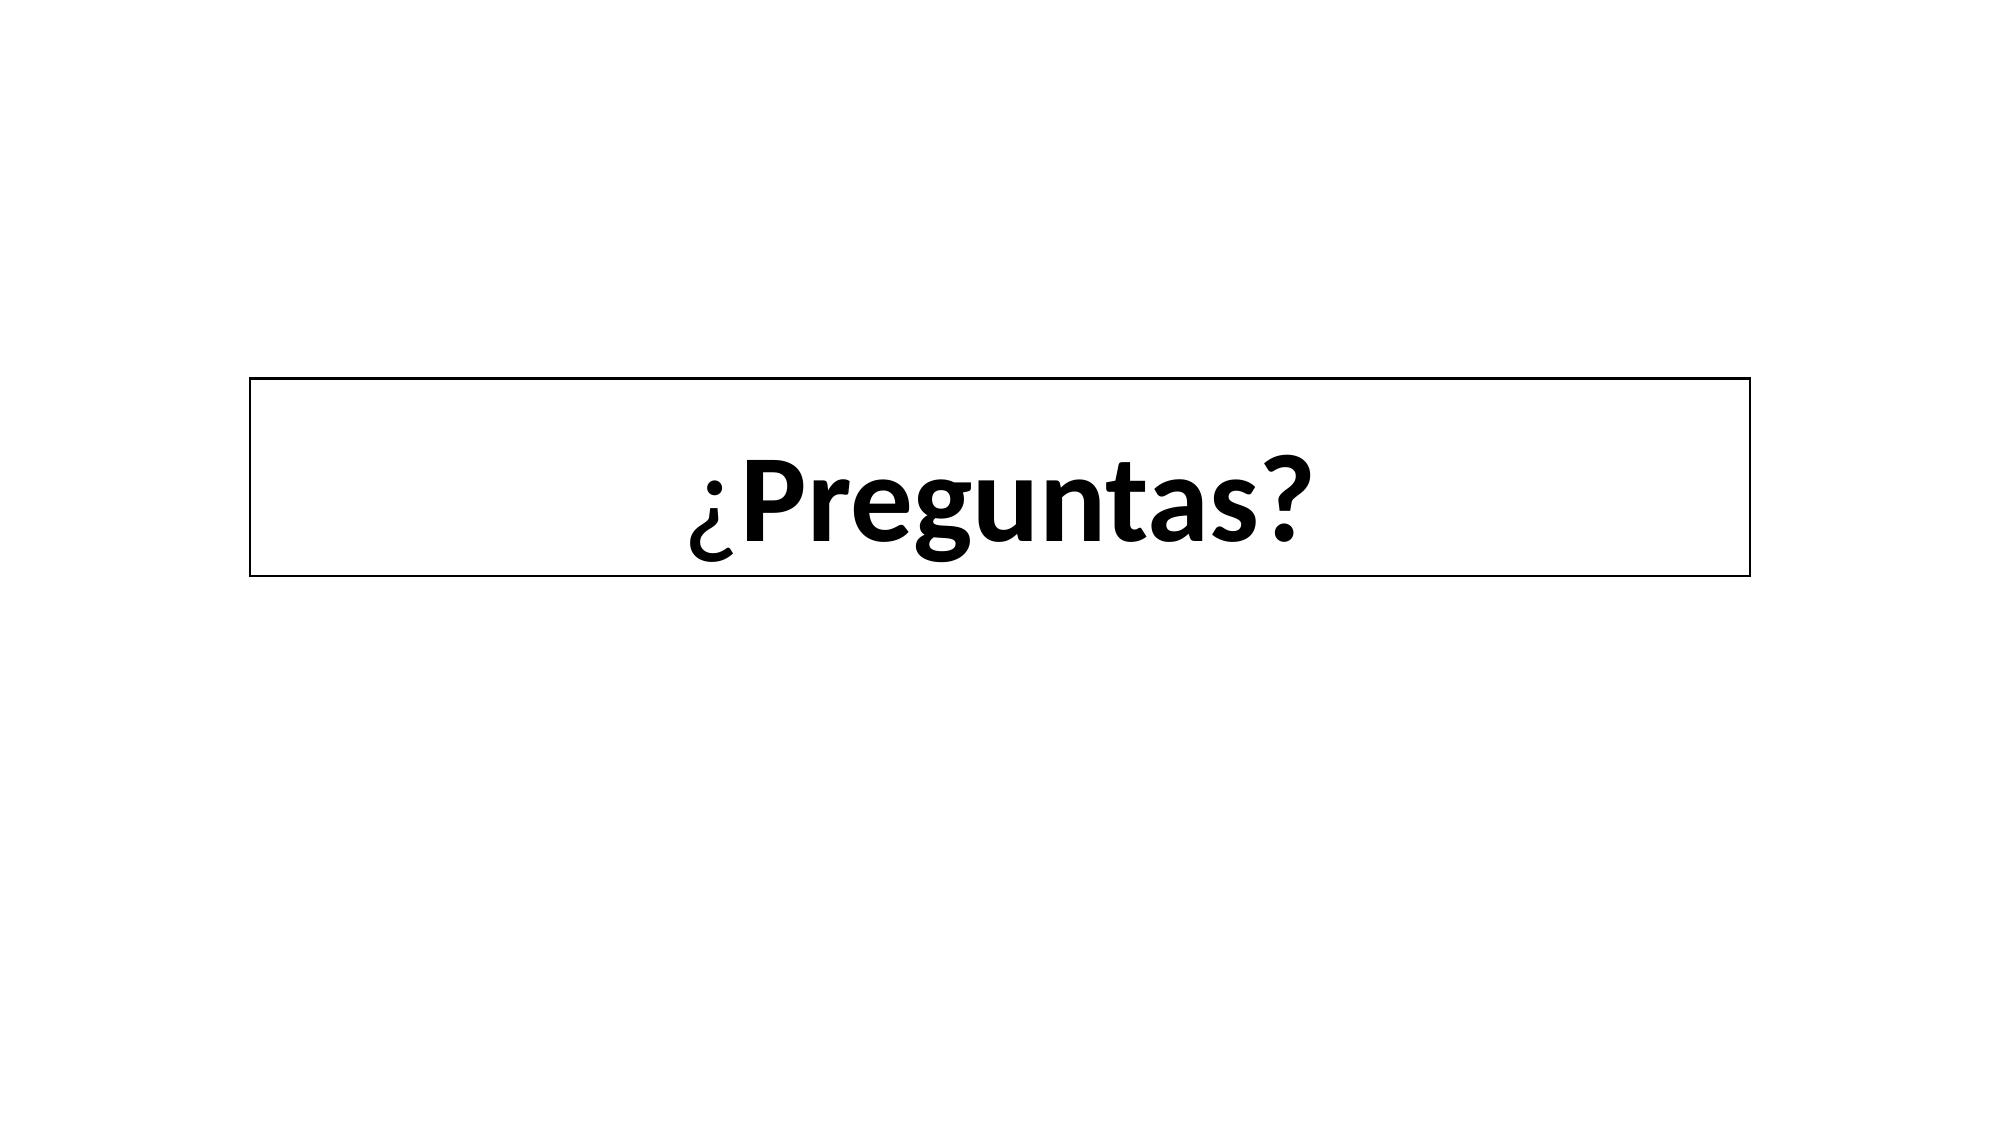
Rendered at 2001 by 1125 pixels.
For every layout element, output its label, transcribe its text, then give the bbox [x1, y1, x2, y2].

title ¿Preguntas? [249, 378, 1750, 576]
